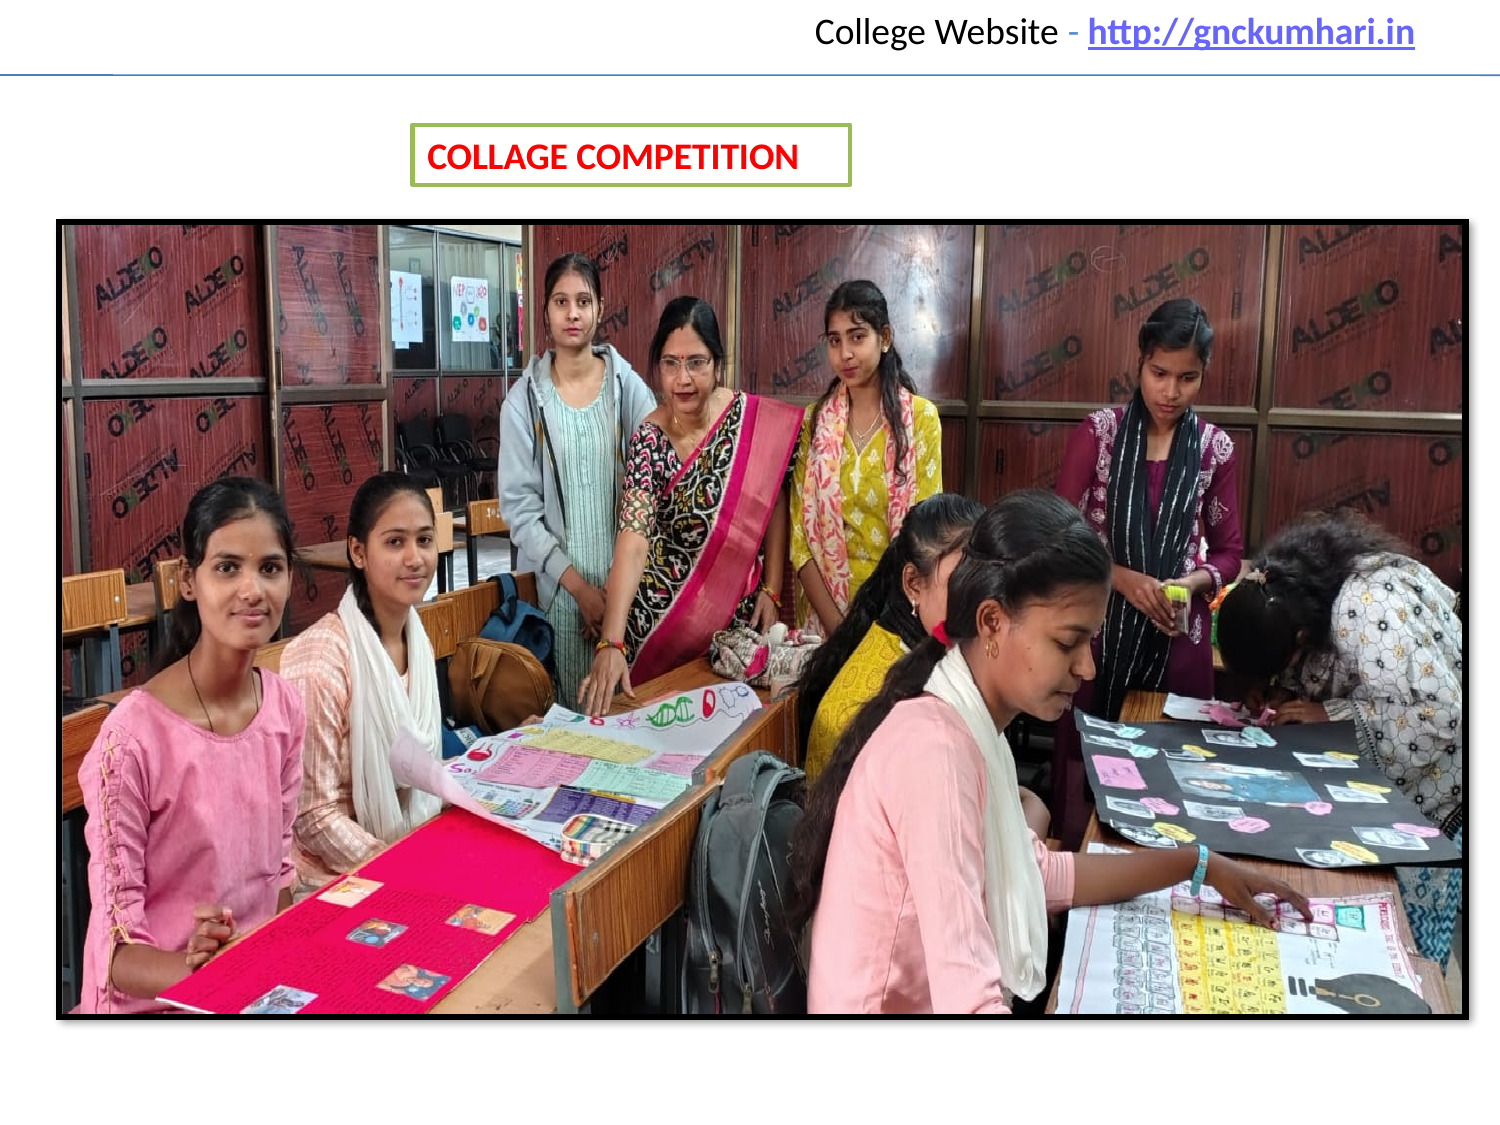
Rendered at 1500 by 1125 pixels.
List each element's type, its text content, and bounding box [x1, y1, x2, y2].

text_box COLLAGE COMPETITION [410, 123, 852, 187]
text_box College Website - http://gnckumhari.in [800, 0, 1500, 60]
picture [62, 224, 1463, 1014]
